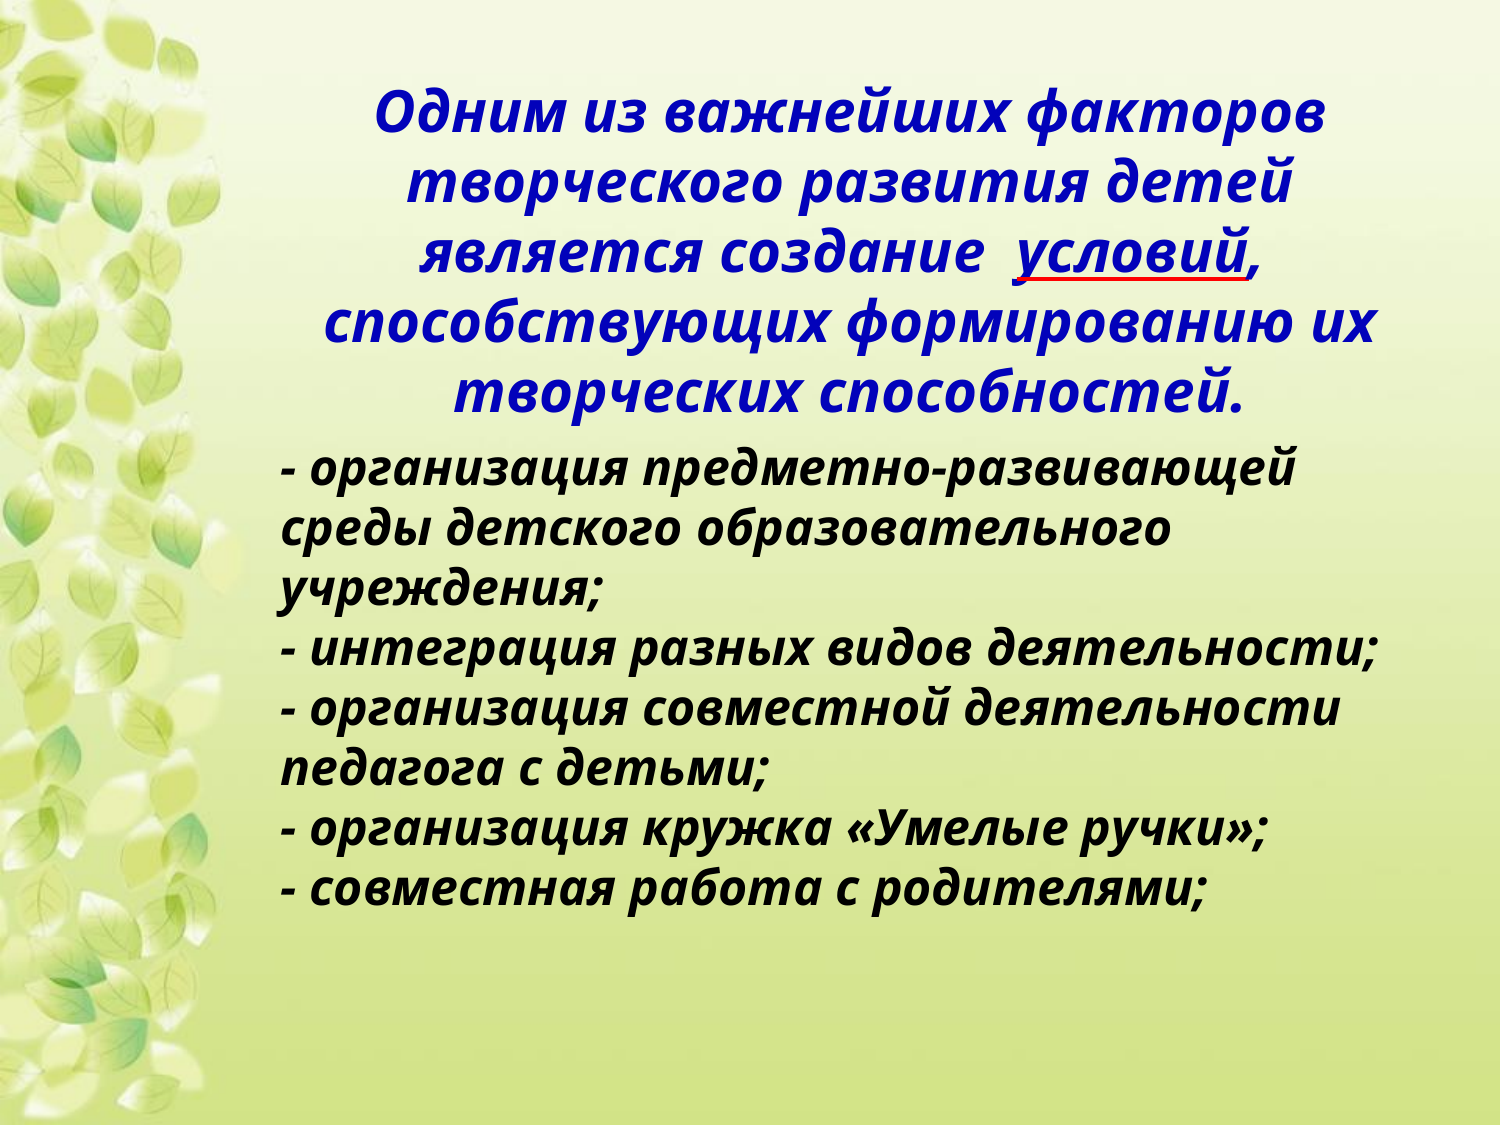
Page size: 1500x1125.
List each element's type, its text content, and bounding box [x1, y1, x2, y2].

text_box - организация предметно-развивающей среды детского образовательного учреждения; - интеграция разных видов деятельности; - организация совместной деятельности педагога с детьми; - организация кружка «Умелые ручки»; - совместная работа с родителями; [265, 428, 1453, 924]
picture [0, 0, 1500, 1125]
text_box Одним из важнейших факторов творческого развития детей является создание условий, способствующих формированию их творческих способностей. [265, 66, 1435, 428]
